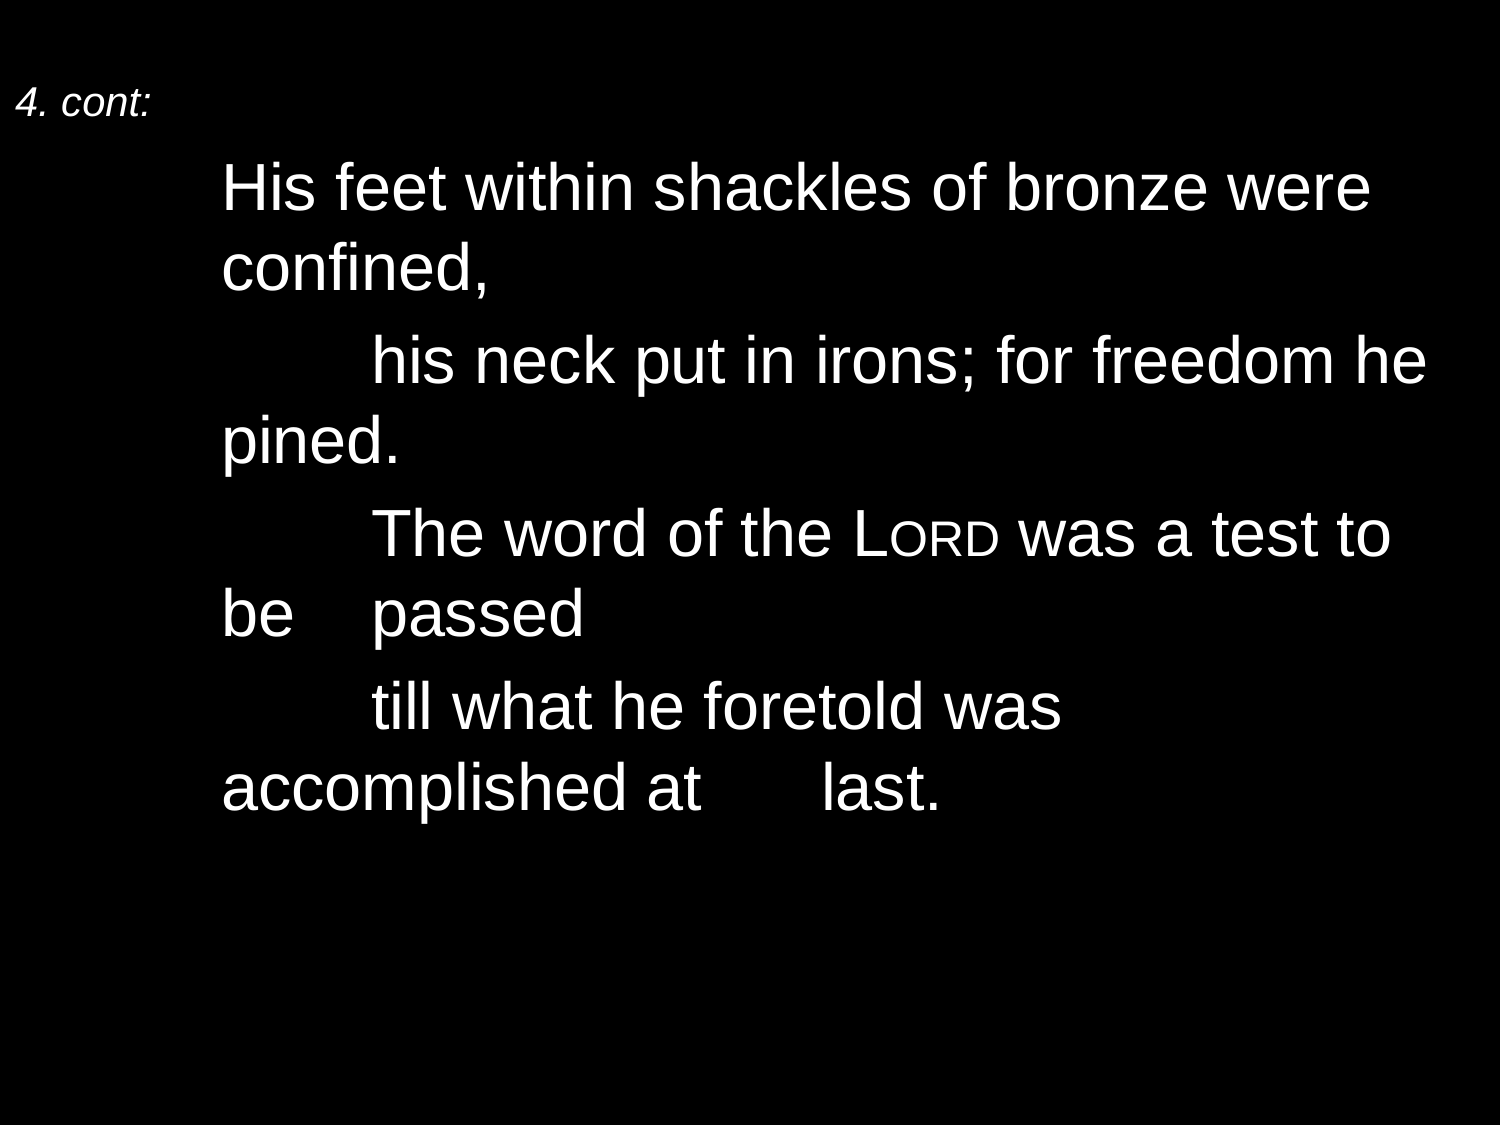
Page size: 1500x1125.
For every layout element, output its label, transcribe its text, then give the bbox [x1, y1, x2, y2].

list 4. cont: His feet within shackles of bronze were confined, his neck put in irons; for freedom he pined. The word of the Lord was a test to be passed till what he foretold was accomplished at last. [0, 42, 1500, 1047]
